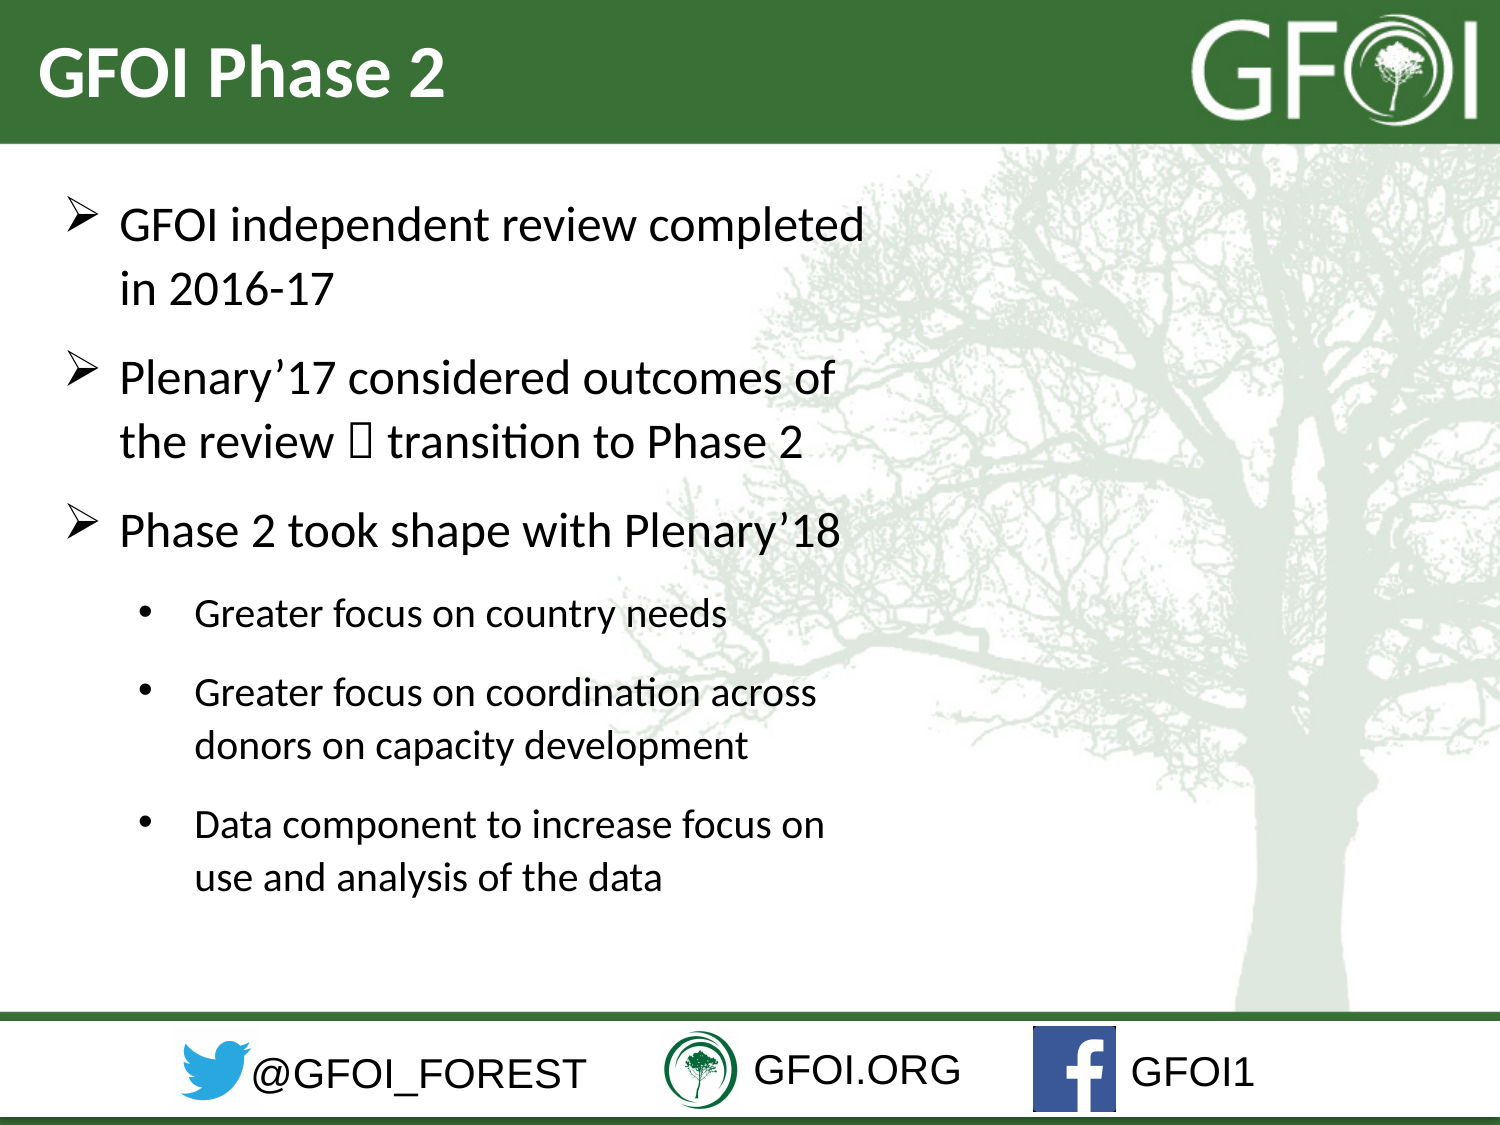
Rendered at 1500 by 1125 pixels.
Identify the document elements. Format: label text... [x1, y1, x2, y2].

title GFOI Phase 2 [23, 14, 1009, 130]
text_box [0, 1021, 1500, 1117]
text_box GFOI independent review completed in 2016-17 Plenary’17 considered outcomes of the review  transition to Phase 2 Phase 2 took shape with Plenary’18 Greater focus on country needs Greater focus on coordination across donors on capacity development Data component to increase focus on use and analysis of the data [48, 179, 904, 1020]
picture [0, 1117, 1500, 1125]
picture [0, 0, 1500, 1021]
